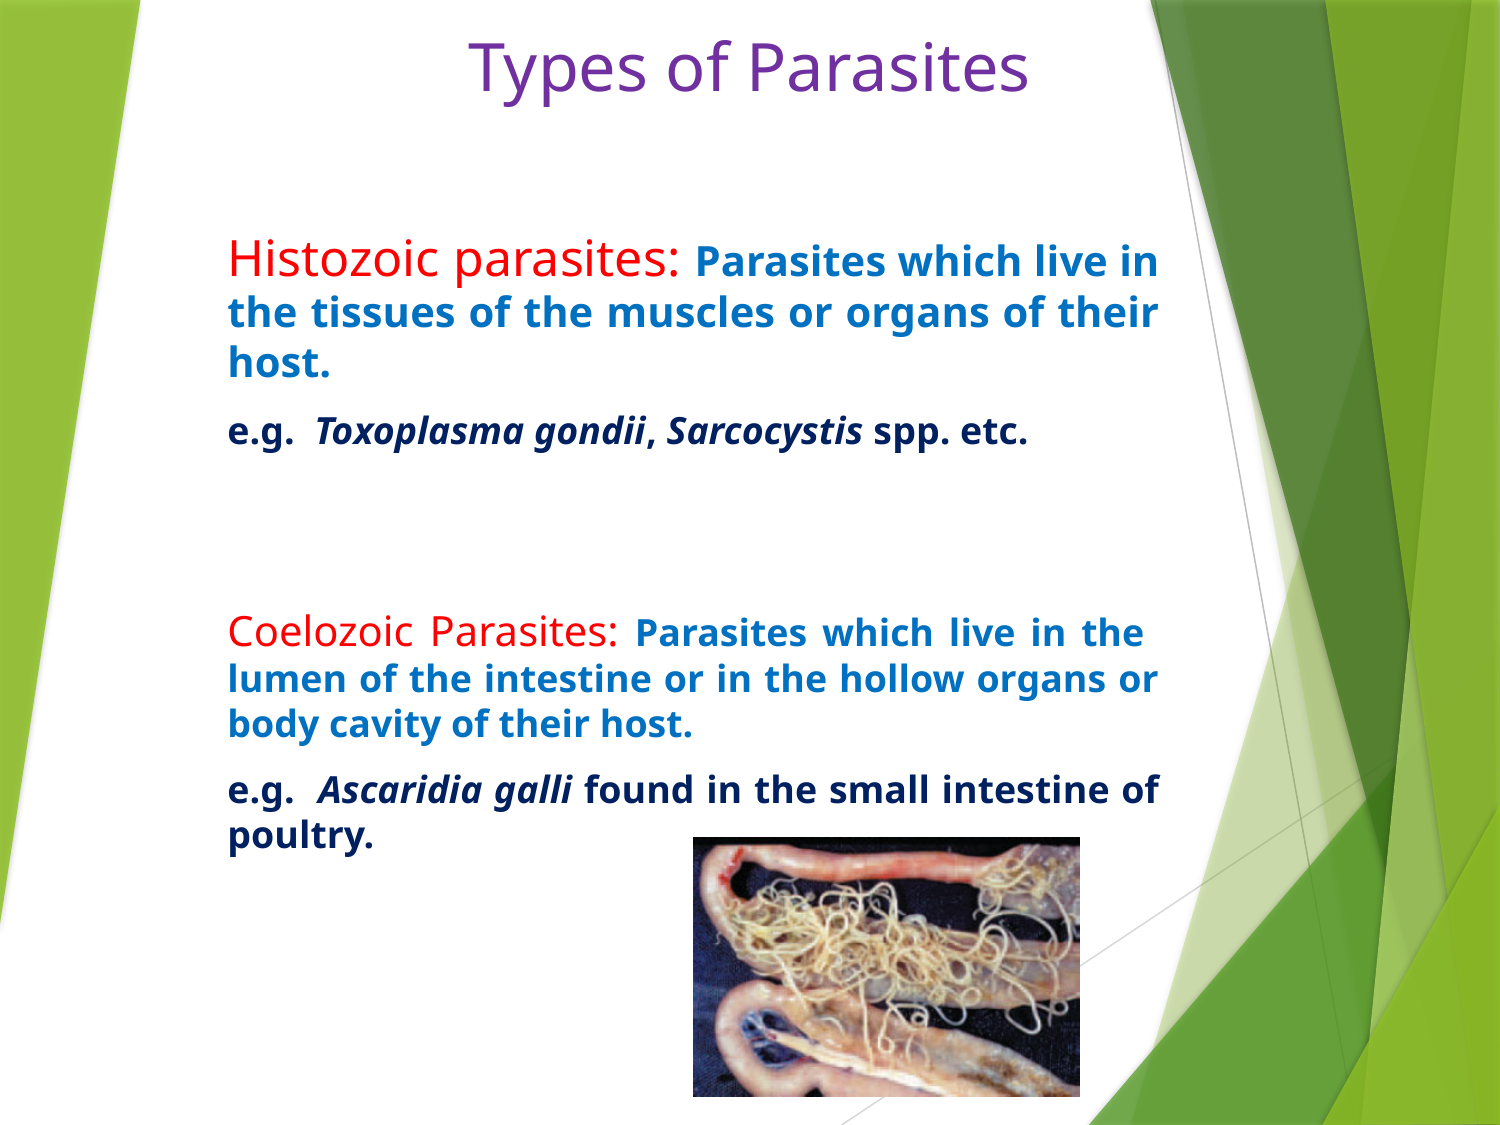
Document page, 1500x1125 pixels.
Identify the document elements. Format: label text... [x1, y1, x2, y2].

title Types of Parasites [0, 0, 1500, 113]
picture [693, 836, 1081, 1097]
subtitle Histozoic parasites: Parasites which live in the tissues of the muscles or organs of their host. e.g. Toxoplasma gondii, Sarcocystis spp. etc. Coelozoic Parasites: Parasites which live in the lumen of the intestine or in the hollow organs or body cavity of their host. e.g. Ascaridia galli found in the small intestine of poultry. [212, 137, 1175, 1125]
